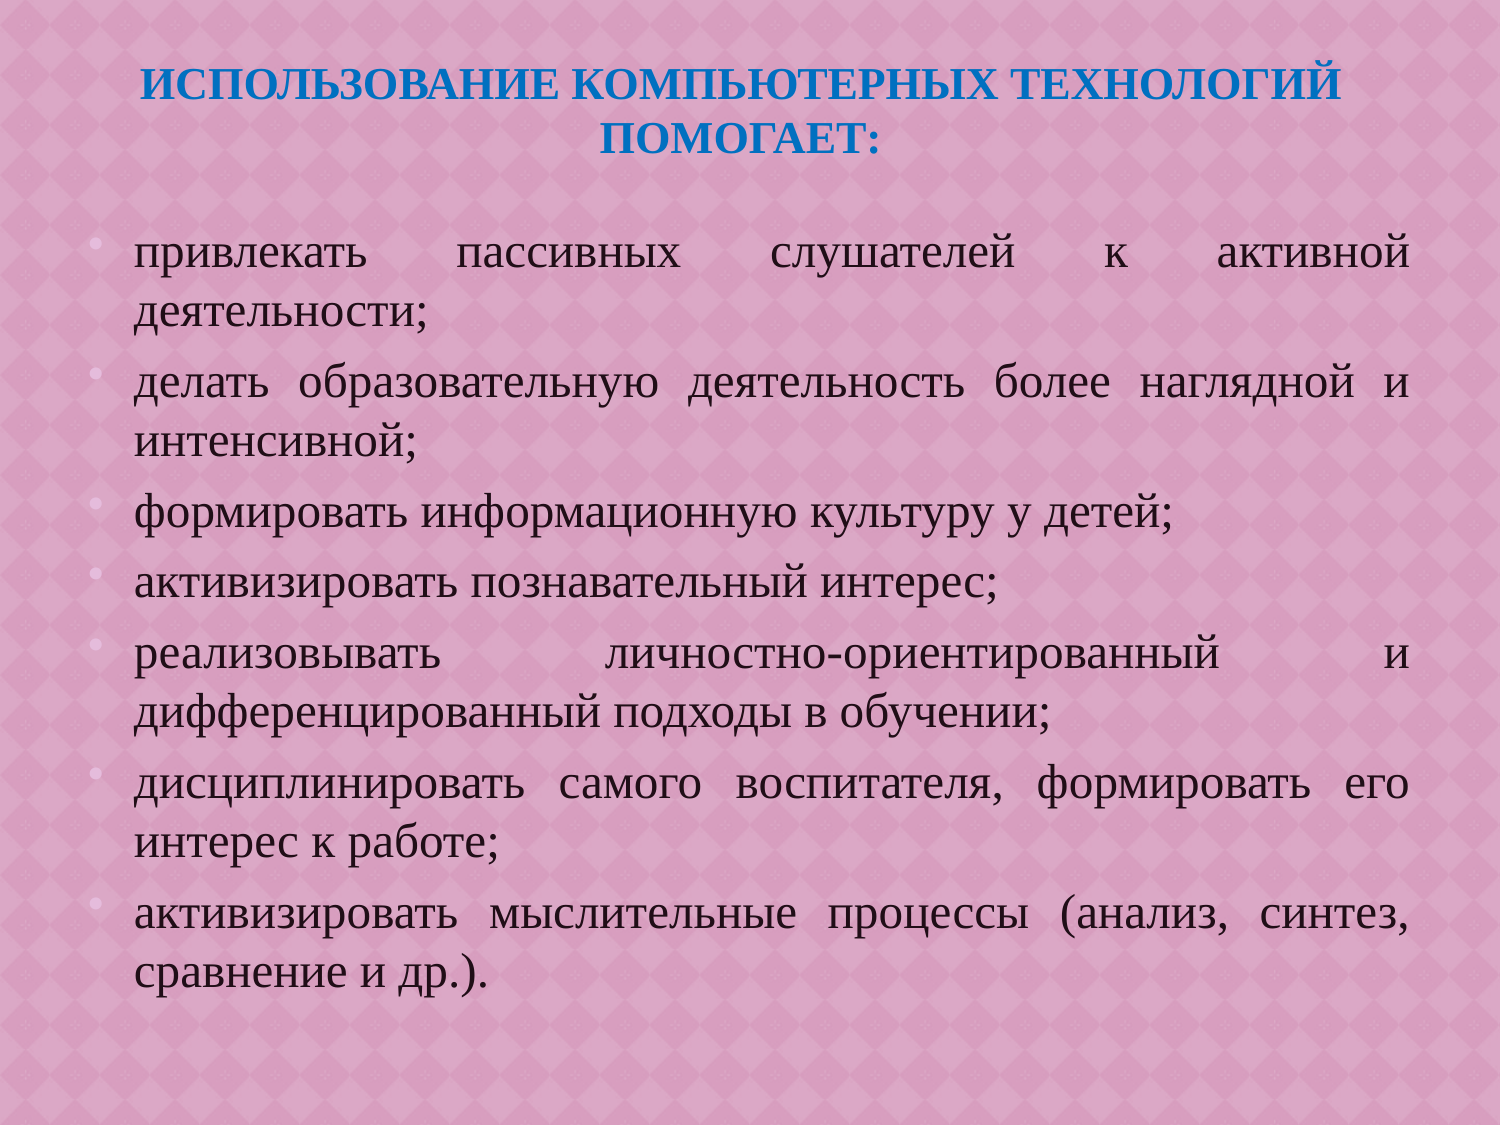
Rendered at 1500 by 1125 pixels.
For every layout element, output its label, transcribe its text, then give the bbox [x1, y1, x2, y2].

list привлекать пассивных слушателей к активной деятельности; делать образовательную деятельность более наглядной и интенсивной; формировать информационную культуру у детей; активизировать познавательный интерес; реализовывать личностно-ориентированный и дифференцированный подходы в обучении; дисциплинировать самого воспитателя, формировать его интерес к работе; активизировать мыслительные процессы (анализ, синтез, сравнение и др.). [75, 210, 1425, 1005]
title Использование компьютерных технологий помогает: [75, 52, 1407, 210]
